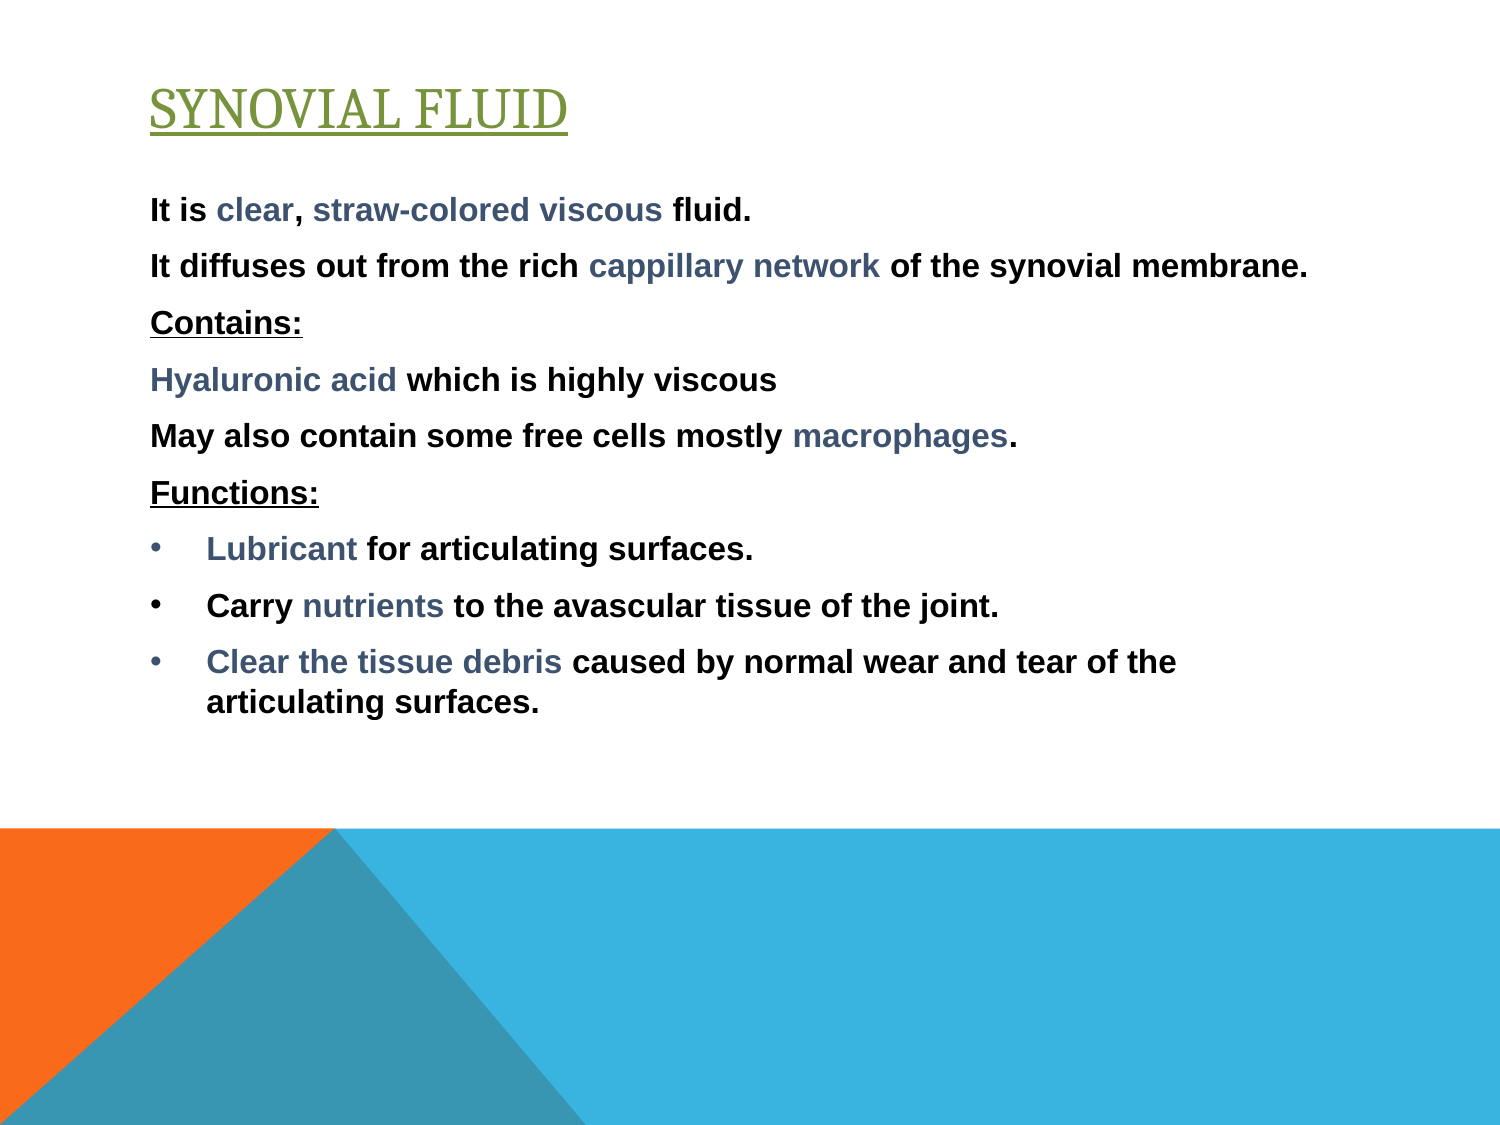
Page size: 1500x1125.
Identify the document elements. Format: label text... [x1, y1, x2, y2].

title Synovial fluid [135, 60, 1369, 150]
list It is clear, straw-colored viscous fluid. It diffuses out from the rich cappillary network of the synovial membrane. Contains: Hyaluronic acid which is highly viscous May also contain some free cells mostly macrophages. Functions: Lubricant for articulating surfaces. Carry nutrients to the avascular tissue of the joint. Clear the tissue debris caused by normal wear and tear of the articulating surfaces. [135, 180, 1369, 768]
